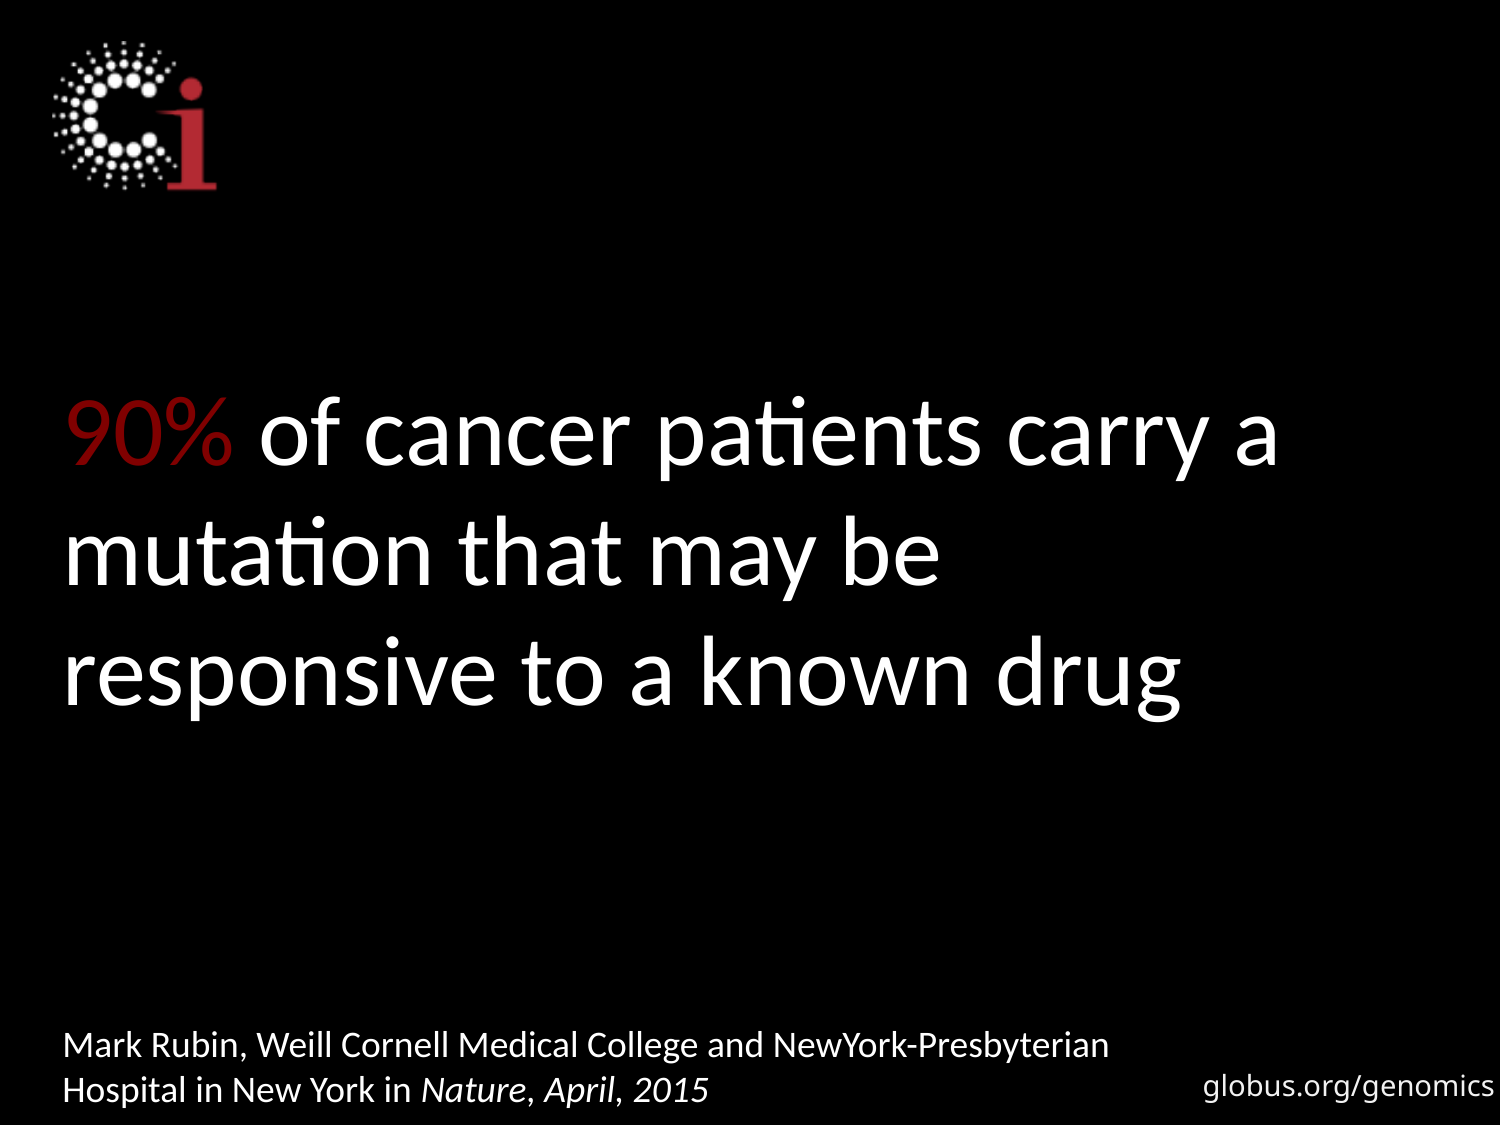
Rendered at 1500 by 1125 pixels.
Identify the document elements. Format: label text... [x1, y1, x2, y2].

text_box 90% of cancer patients carry a mutation that may be responsive to a known drug [47, 357, 1396, 853]
text_box Mark Rubin, Weill Cornell Medical College and NewYork-Presbyterian Hospital in New York in Nature, April, 2015 [47, 1012, 1205, 1117]
